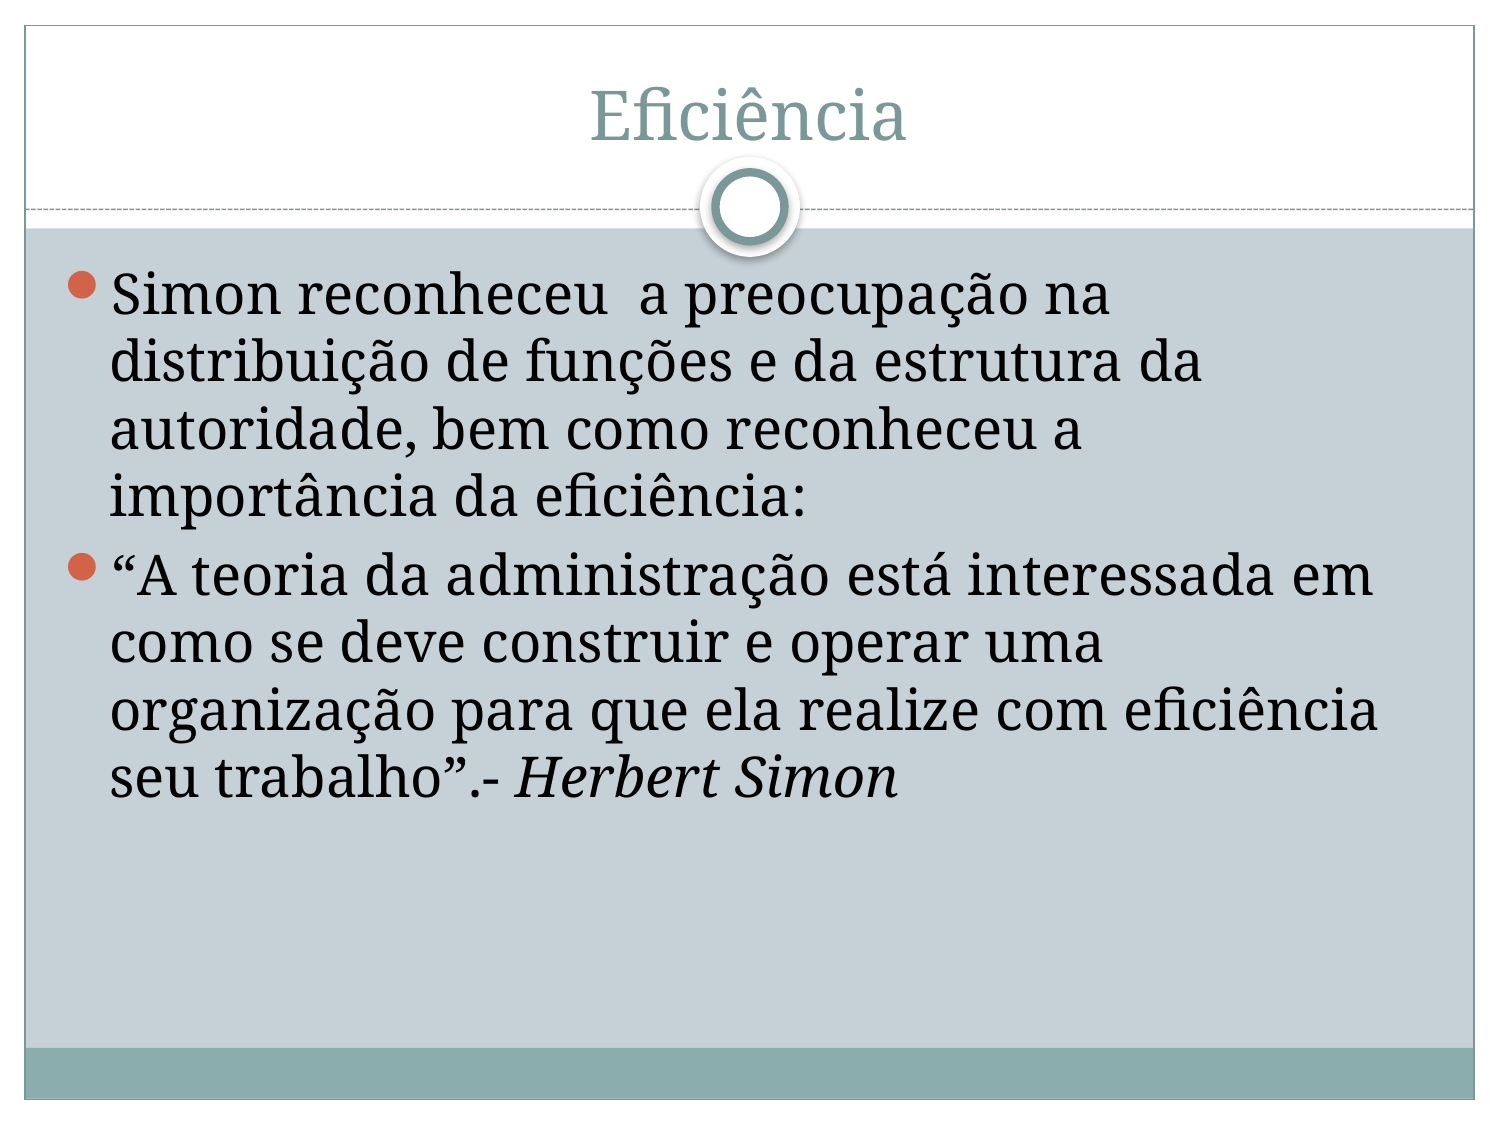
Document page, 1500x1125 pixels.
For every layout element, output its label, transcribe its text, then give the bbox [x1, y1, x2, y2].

title Eficiência [49, 37, 1450, 162]
list Simon reconheceu a preocupação na distribuição de funções e da estrutura da autoridade, bem como reconheceu a importância da eficiência: “A teoria da administração está interessada em como se deve construir e operar uma organização para que ela realize com eficiência seu trabalho”.- Herbert Simon [49, 250, 1445, 1001]
